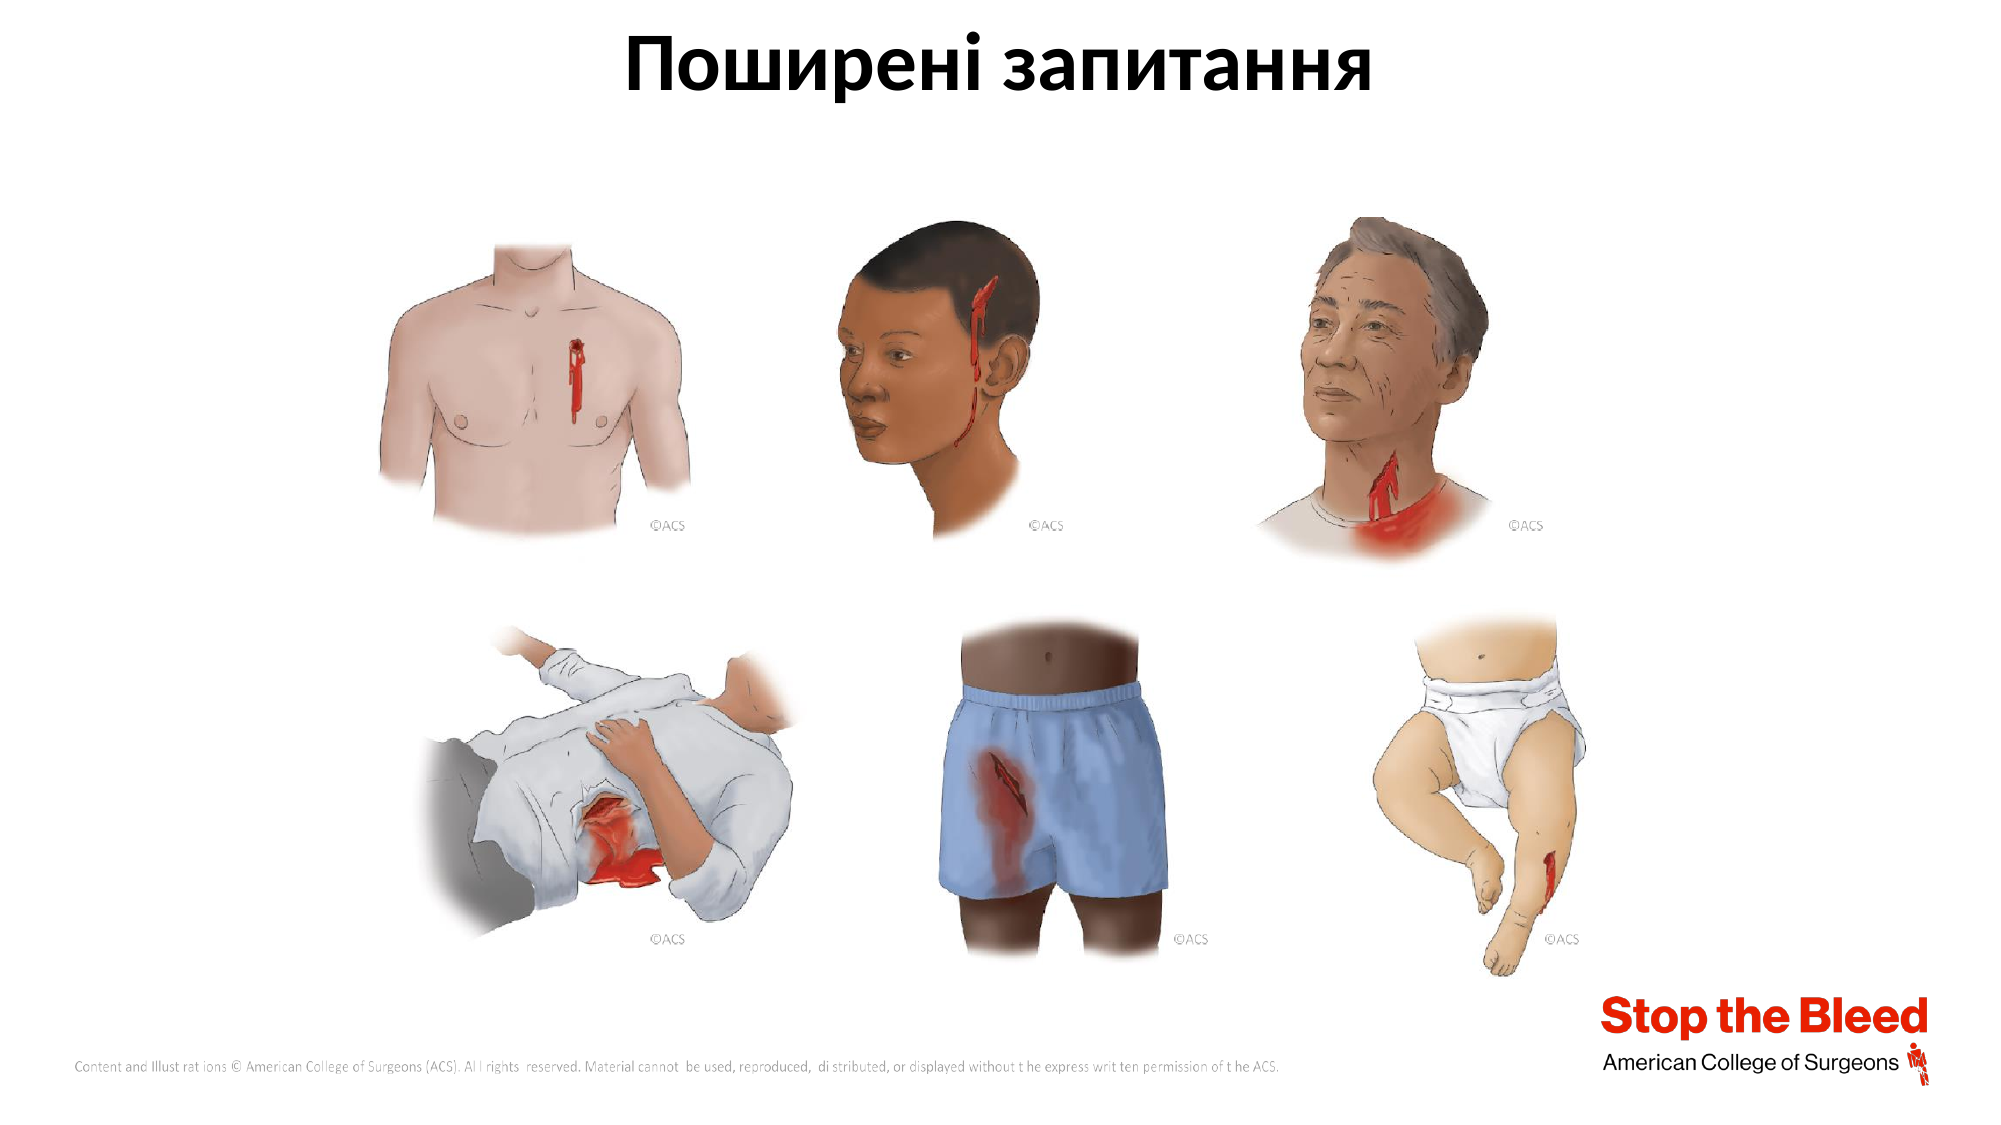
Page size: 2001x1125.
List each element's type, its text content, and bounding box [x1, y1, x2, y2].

picture [75, 1060, 1278, 1074]
picture [1601, 996, 1929, 1086]
text_box Поширені запитання [606, 0, 1394, 115]
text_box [307, 216, 1693, 984]
